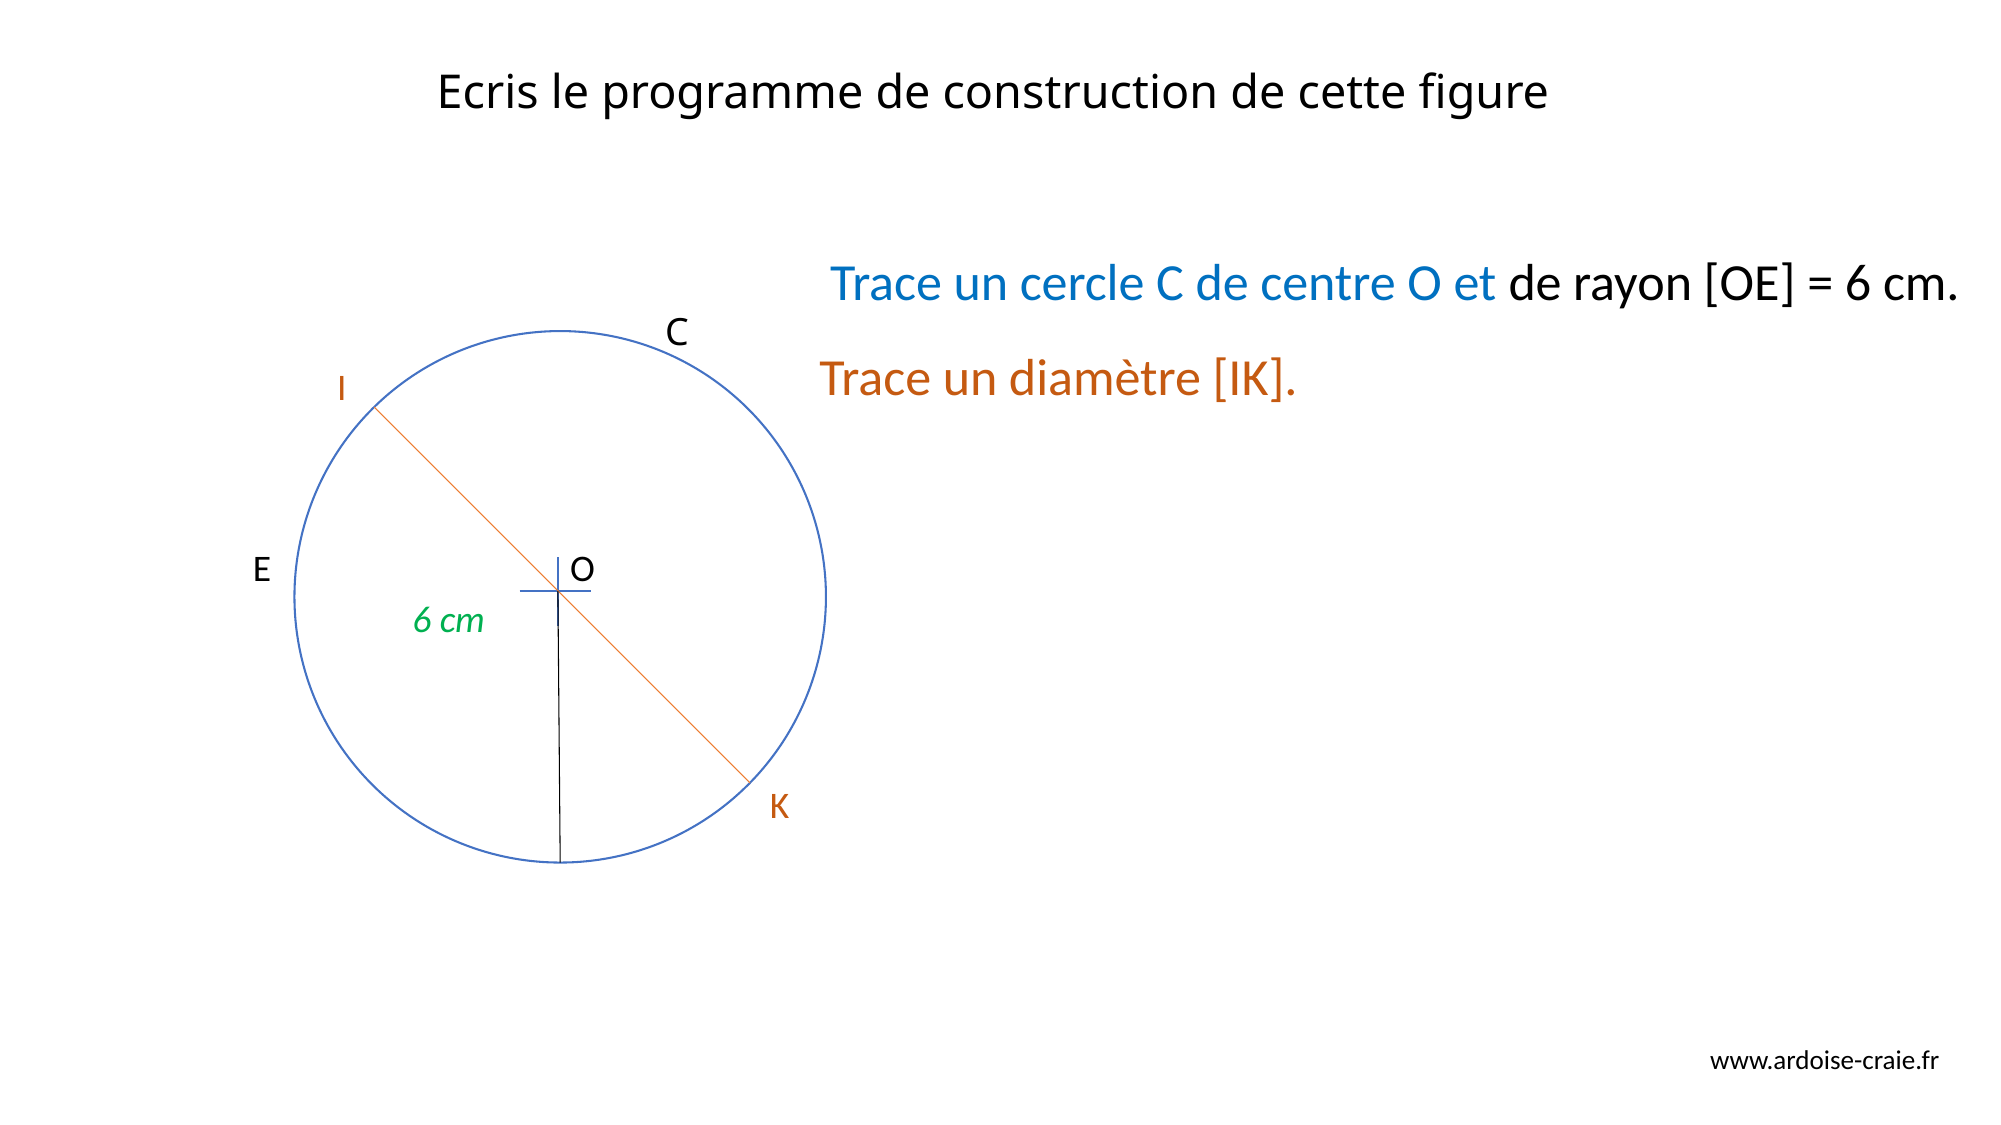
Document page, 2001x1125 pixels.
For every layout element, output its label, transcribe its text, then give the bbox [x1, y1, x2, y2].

text_box C [650, 300, 755, 331]
text_box E [238, 536, 287, 596]
text_box Trace un diamètre [IK]. [826, 336, 1808, 414]
title Ecris le programme de construction de cette figure [137, 59, 1863, 127]
text_box Trace un cercle C de centre O et de rayon [OE] = 6 cm. [815, 241, 1976, 319]
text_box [294, 331, 826, 863]
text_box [374, 407, 750, 783]
text_box www.ardoise-craie.fr [1695, 1035, 1955, 1083]
